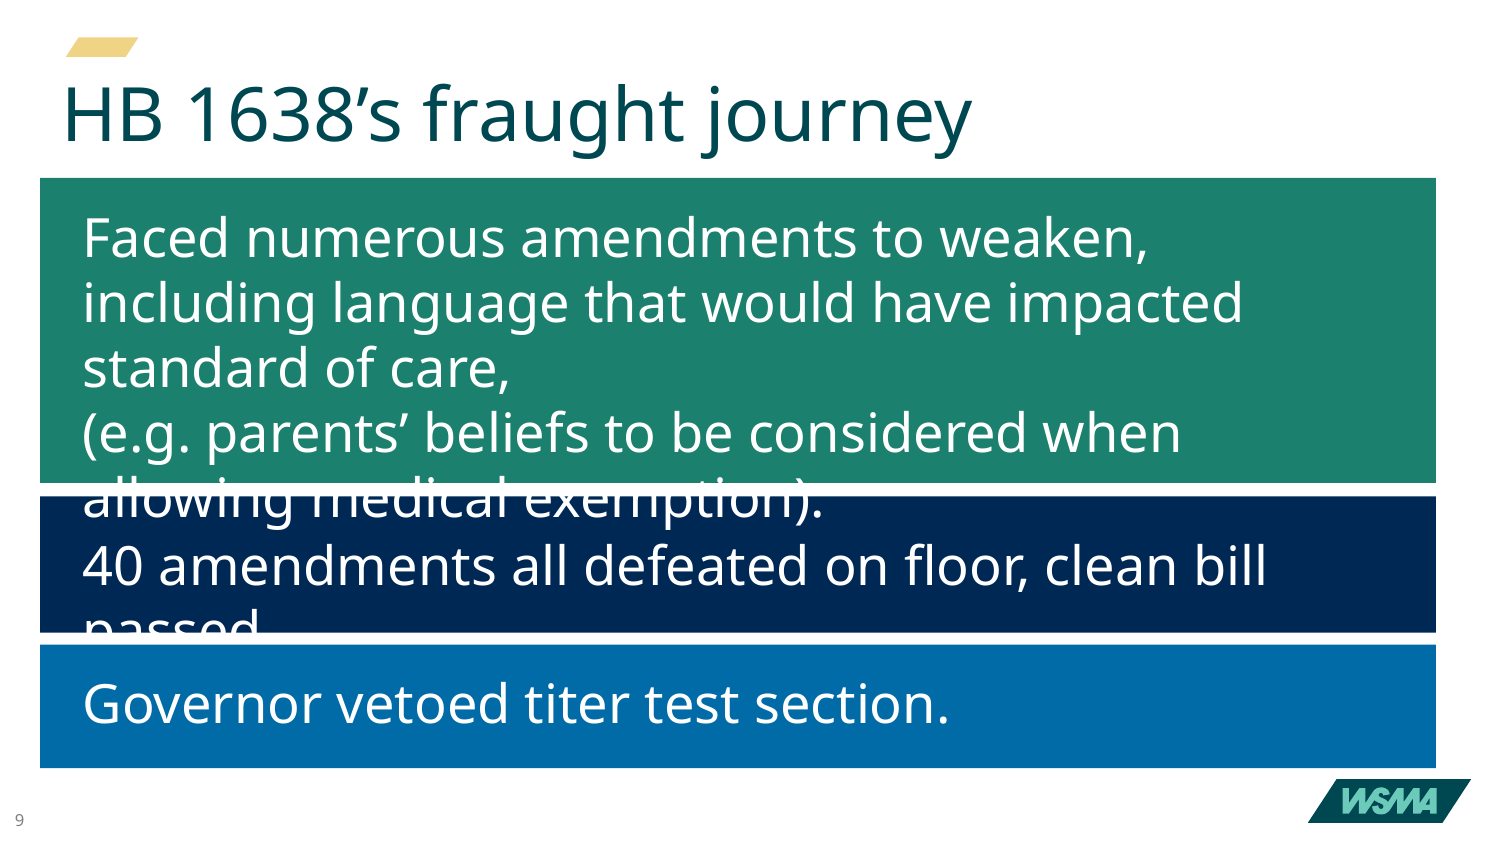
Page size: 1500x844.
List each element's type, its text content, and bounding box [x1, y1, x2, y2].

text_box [39, 177, 1437, 484]
slide_number 9 [0, 798, 50, 844]
title HB 1638’s fraught journey [46, 45, 1203, 176]
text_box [39, 496, 1437, 633]
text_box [39, 644, 1437, 769]
